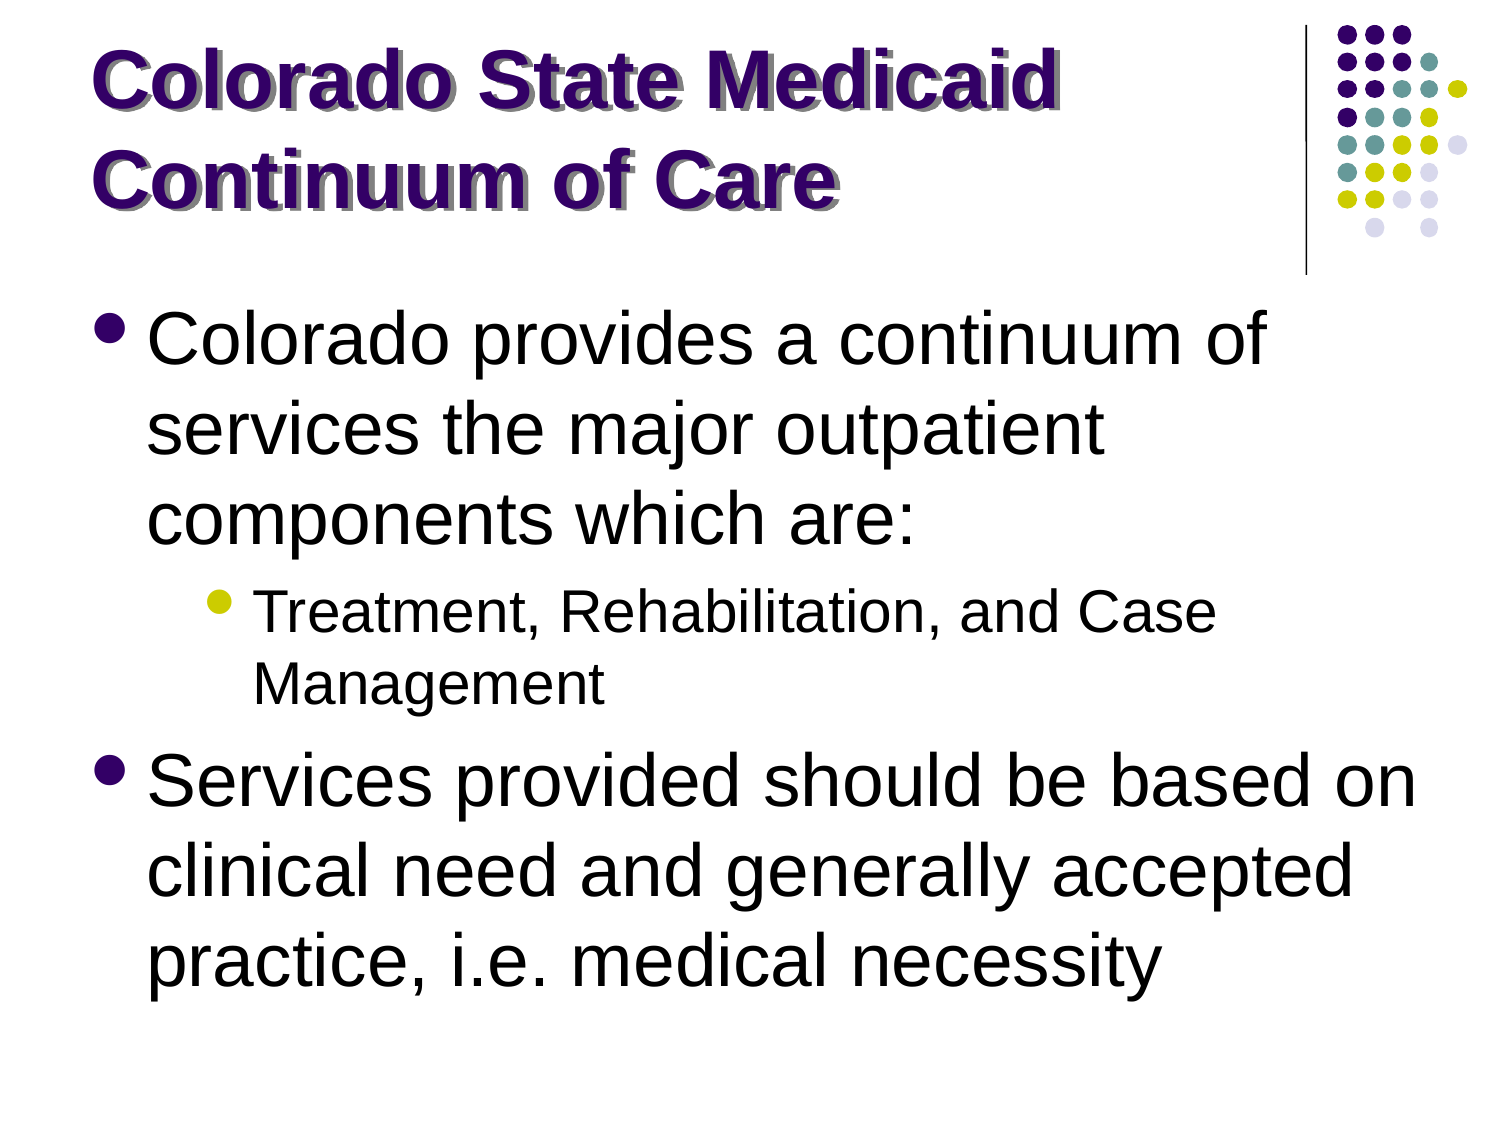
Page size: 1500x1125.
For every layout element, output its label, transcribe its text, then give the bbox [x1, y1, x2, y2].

title Colorado State Medicaid Continuum of Care [74, 19, 1313, 233]
list Colorado provides a continuum of services the major outpatient components which are: Treatment, Rehabilitation, and Case Management Services provided should be based on clinical need and generally accepted practice, i.e. medical necessity [74, 281, 1451, 1006]
